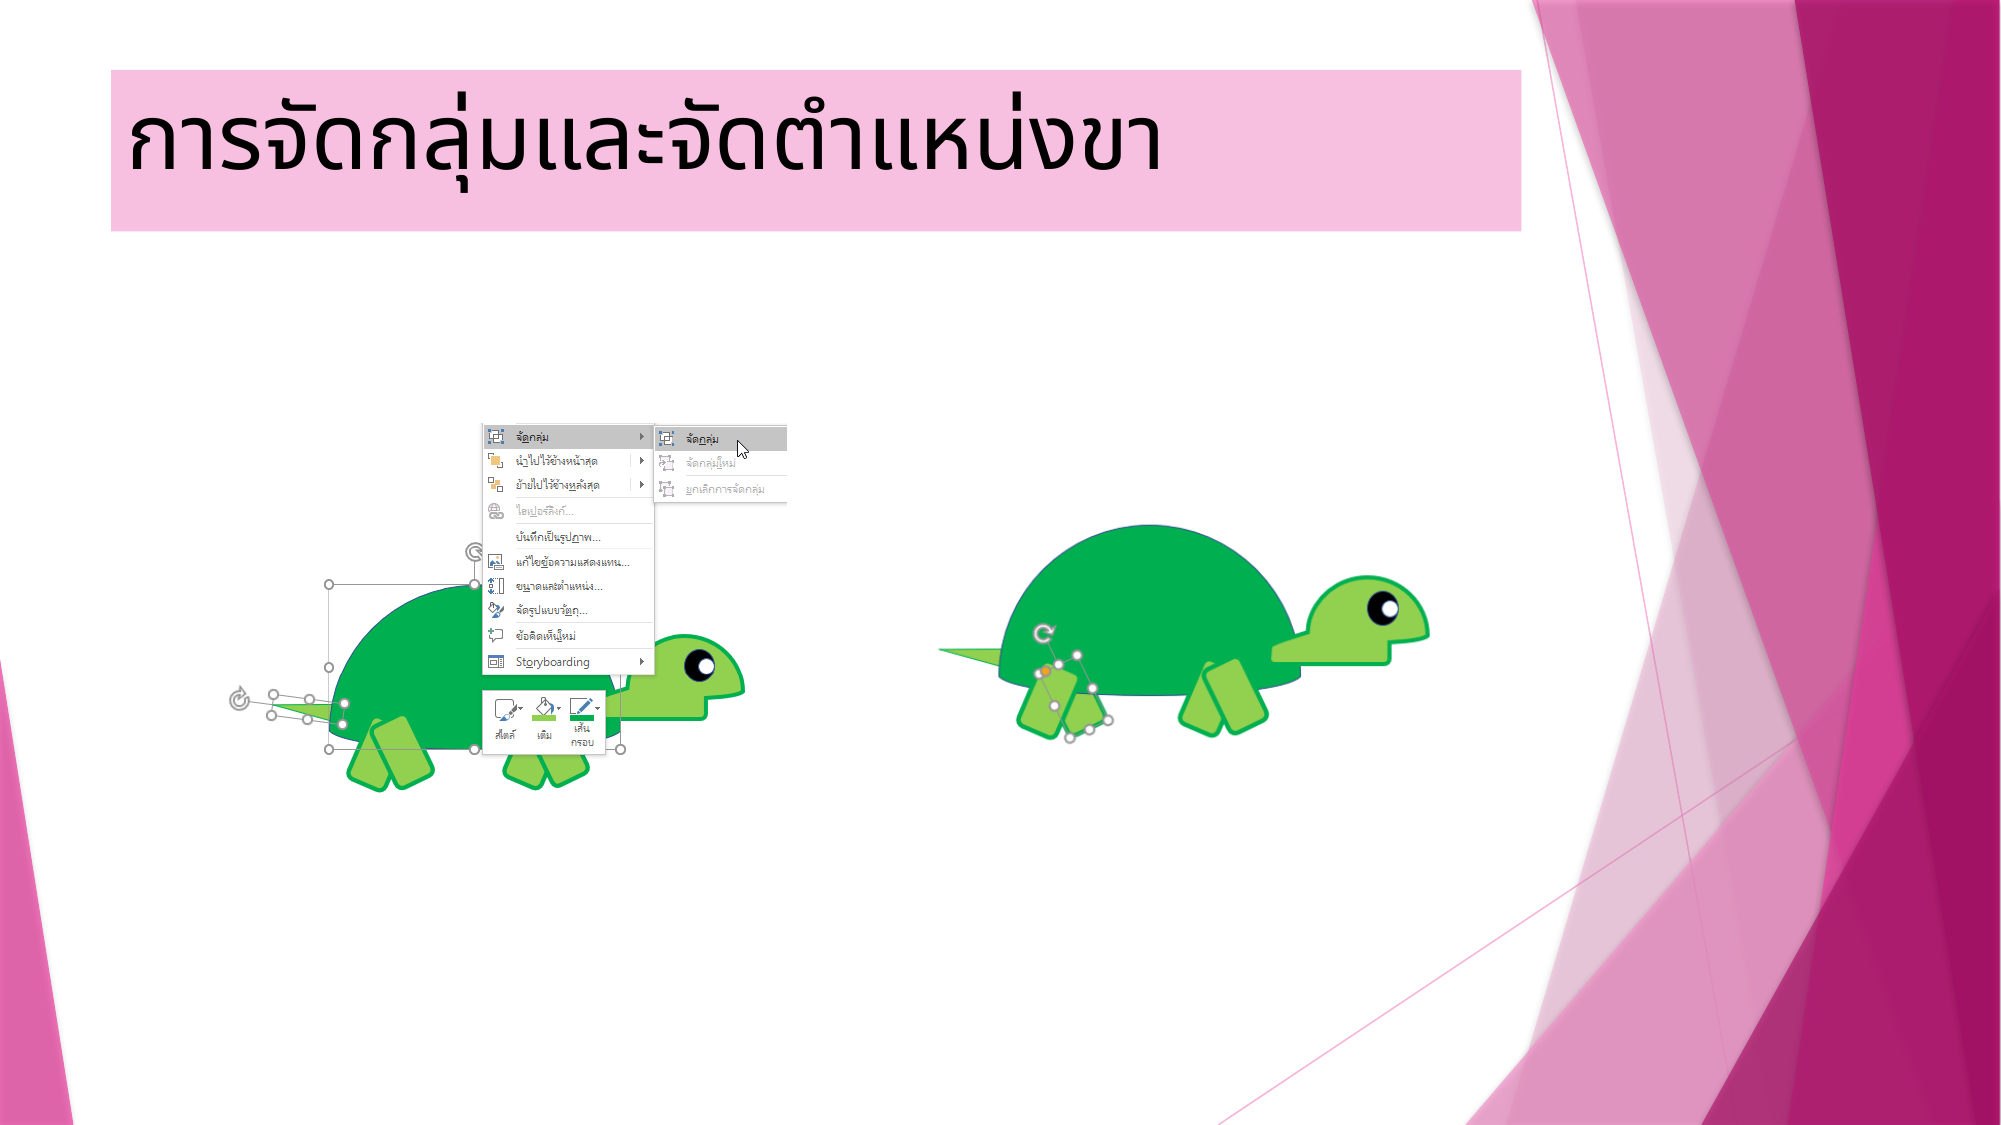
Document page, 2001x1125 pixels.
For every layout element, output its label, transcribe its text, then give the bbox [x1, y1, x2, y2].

picture [912, 502, 1439, 756]
title การจัดกลุ่มและจัดตำแหน่งขา [111, 69, 1522, 232]
picture [214, 423, 788, 801]
